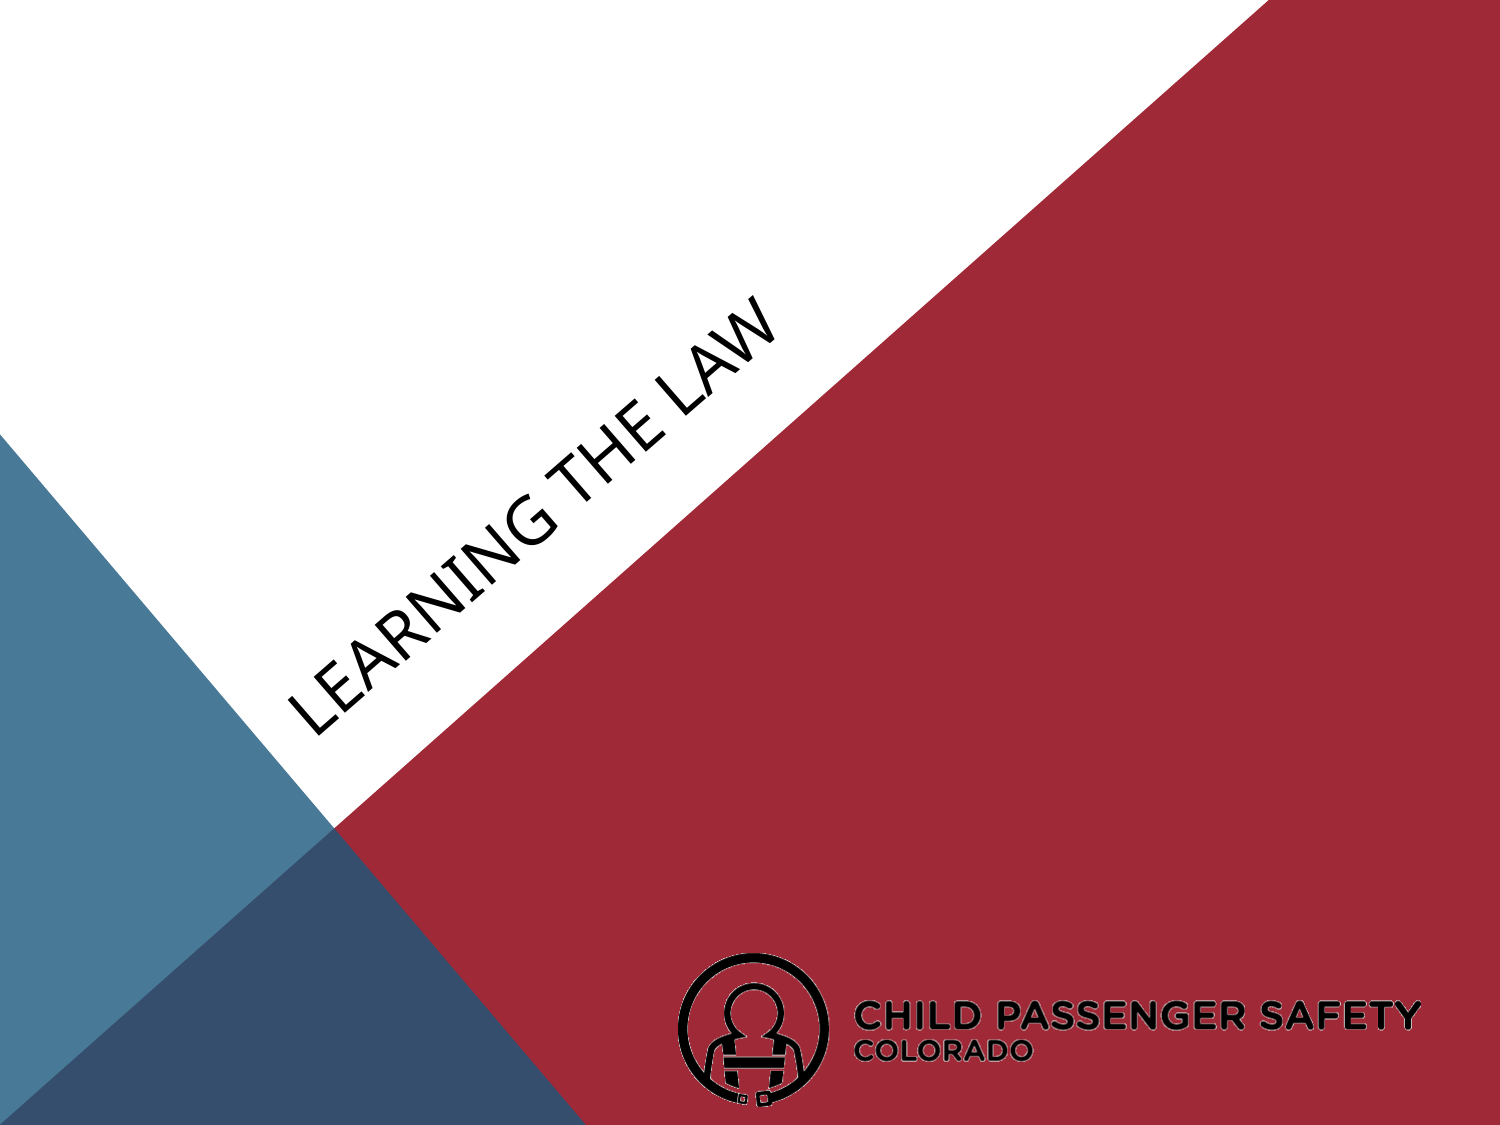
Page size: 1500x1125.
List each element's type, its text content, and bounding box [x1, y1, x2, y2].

title Learning The LAW [183, 3, 1013, 762]
picture [662, 935, 1439, 1123]
